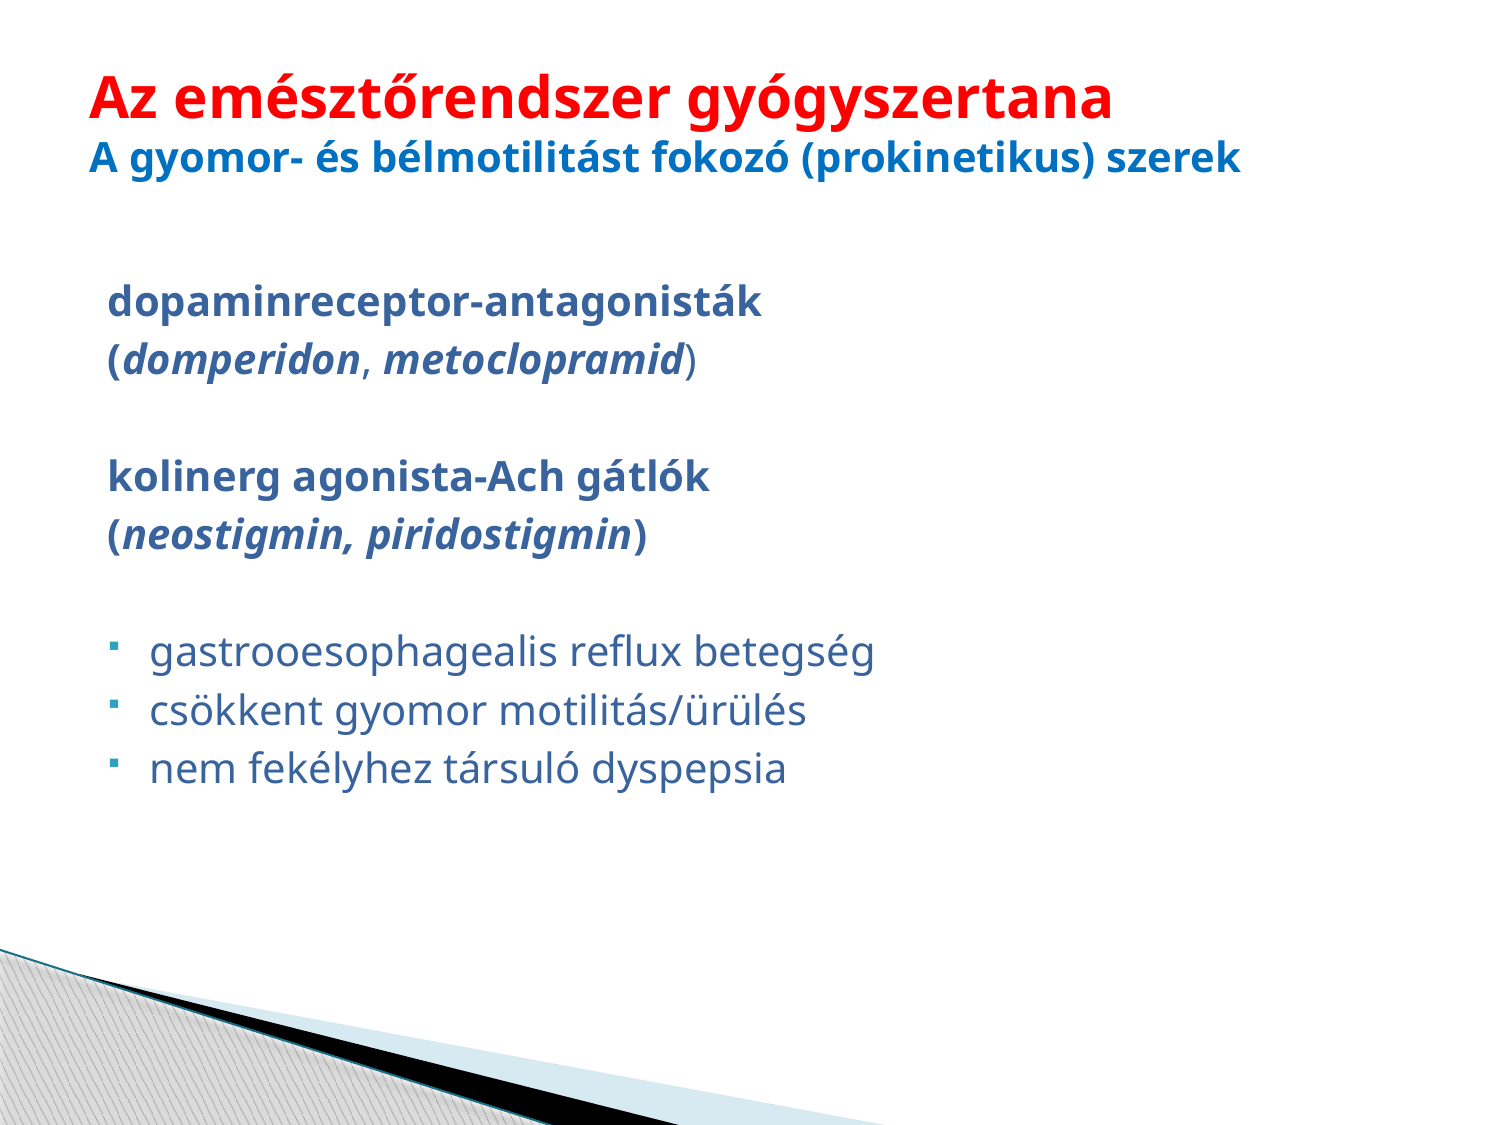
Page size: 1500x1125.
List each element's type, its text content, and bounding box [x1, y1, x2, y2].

list dopaminreceptor-antagonisták (domperidon, metoclopramid) kolinerg agonista-Ach gátlók (neostigmin, piridostigmin) gastrooesophagealis reflux betegség csökkent gyomor motilitás/ürülés nem fekélyhez társuló dyspepsia [75, 267, 1425, 986]
title Az emésztőrendszer gyógyszertana A gyomor- és bélmotilitást fokozó (prokinetikus) szerek [75, 45, 1425, 197]
